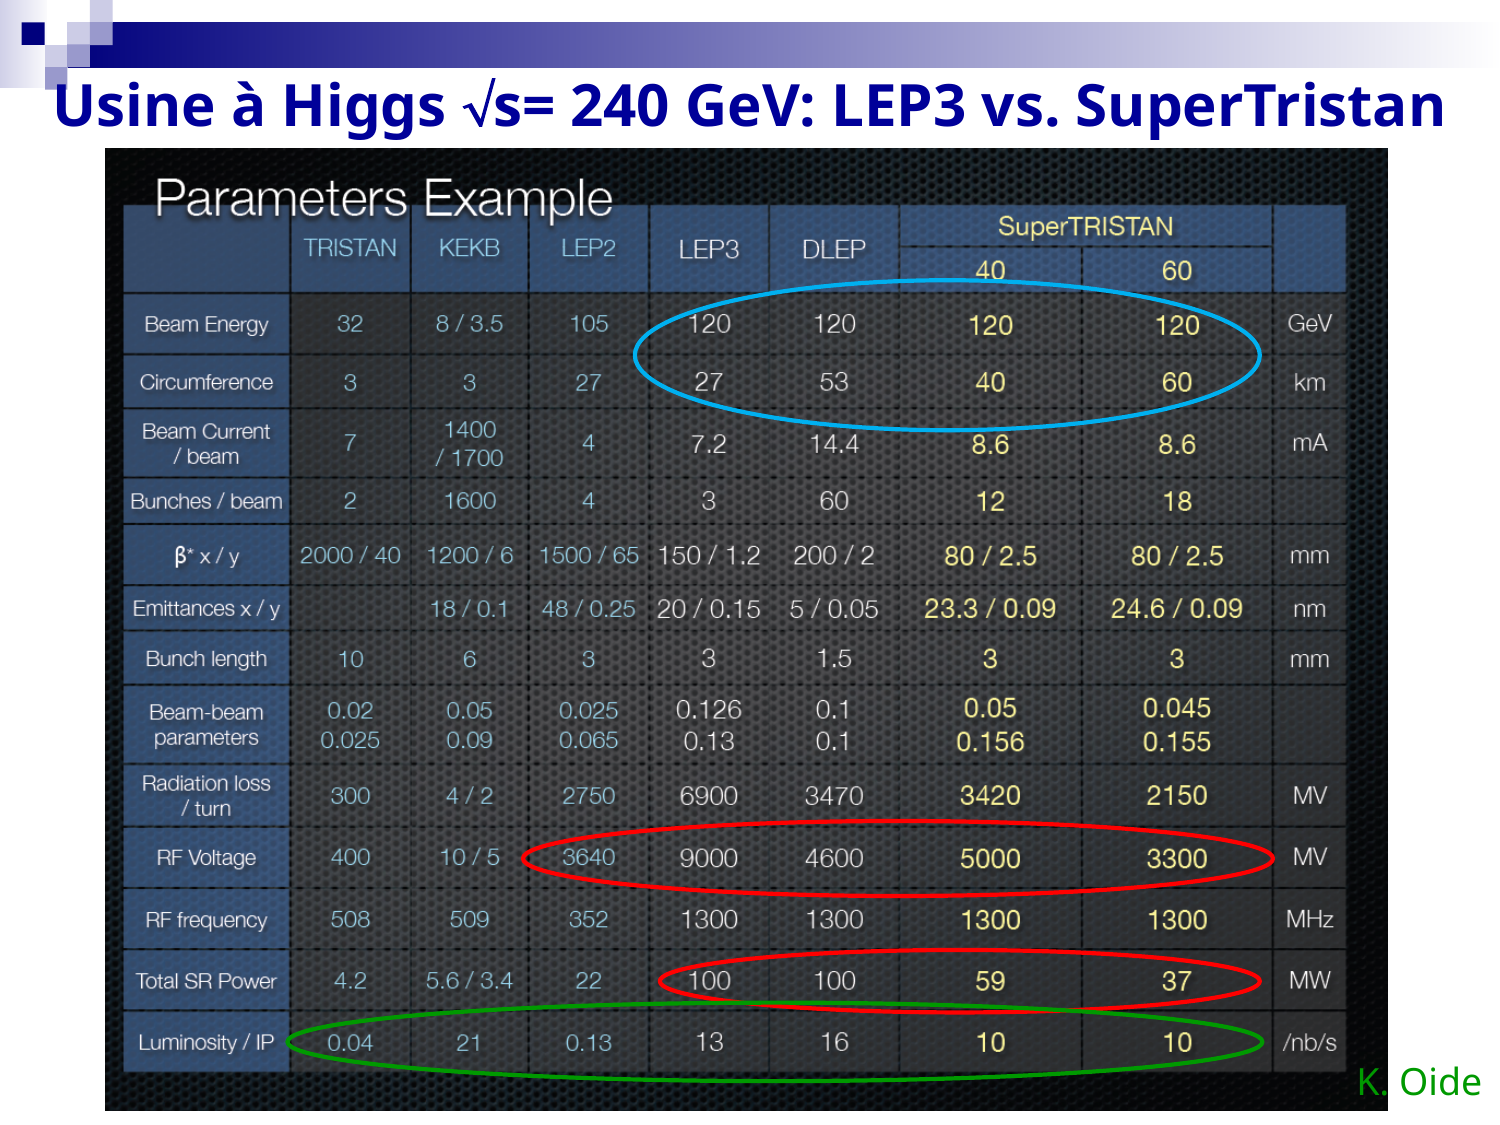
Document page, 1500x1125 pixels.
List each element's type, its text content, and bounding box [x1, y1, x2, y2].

text_box Usine à Higgs s= 240 GeV: LEP3 vs. SuperTristan [0, 18, 1500, 187]
picture [104, 148, 1388, 1111]
text_box K. Oide [1391, 1050, 1498, 1111]
